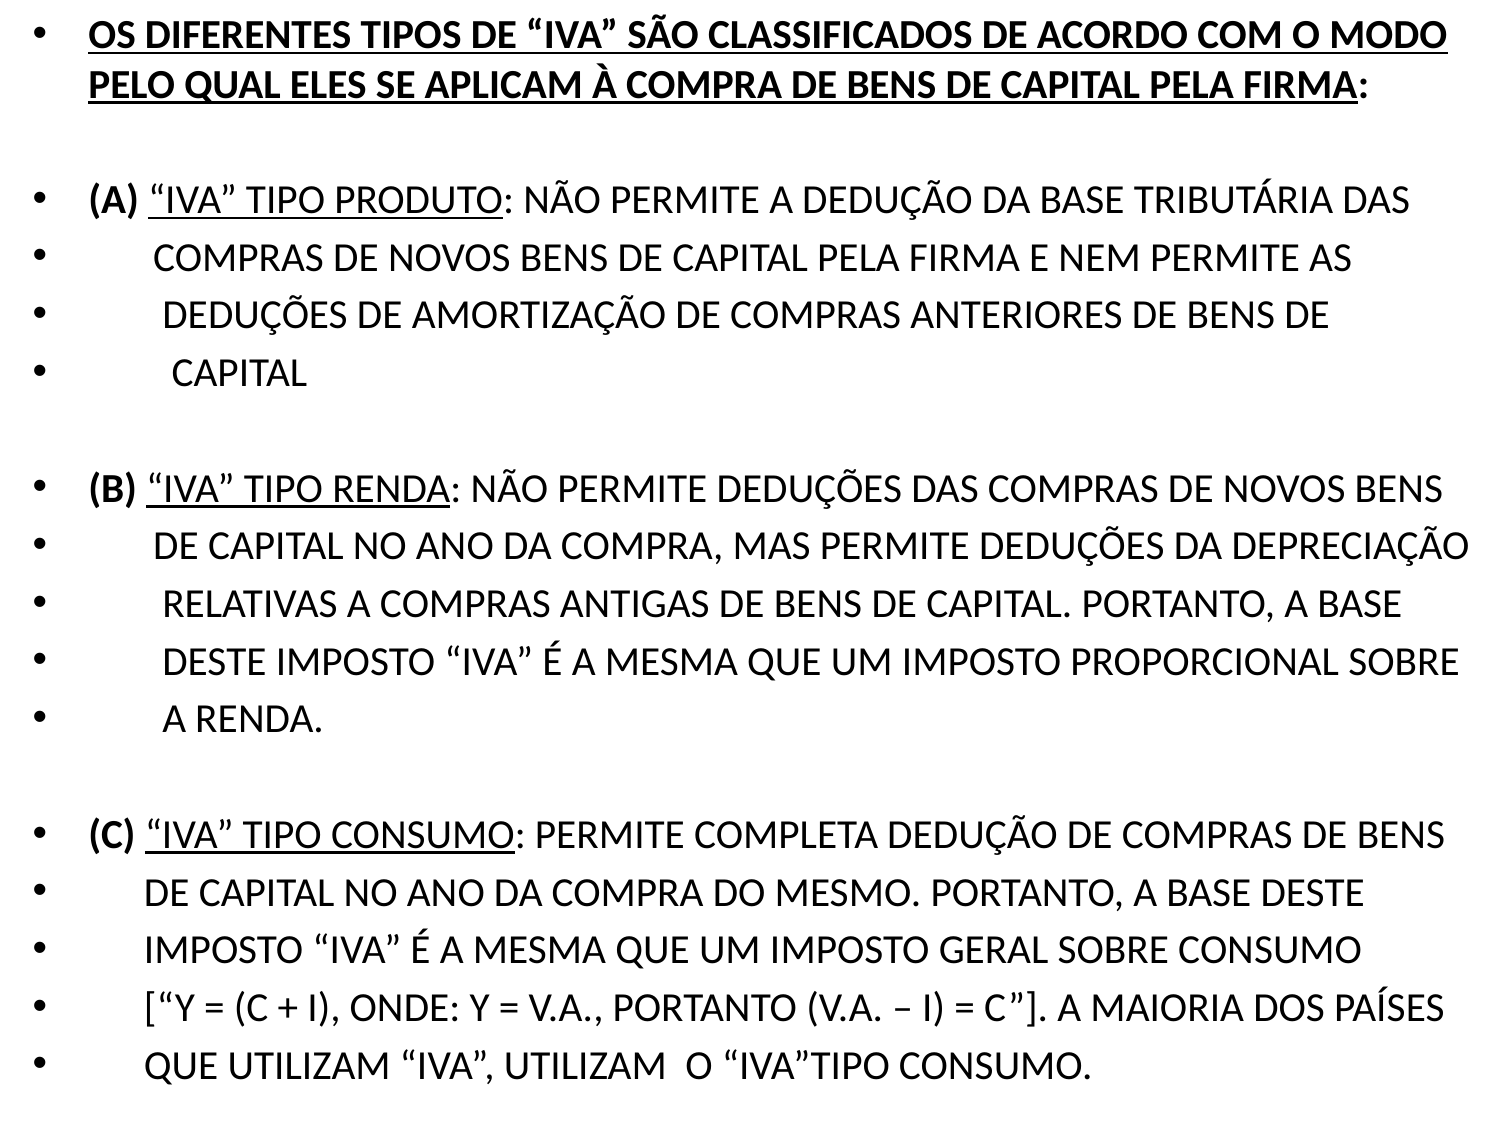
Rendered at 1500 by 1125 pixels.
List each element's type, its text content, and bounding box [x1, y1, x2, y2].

list OS DIFERENTES TIPOS DE “IVA” SÃO CLASSIFICADOS DE ACORDO COM O MODO PELO QUAL ELES SE APLICAM À COMPRA DE BENS DE CAPITAL PELA FIRMA: (A) “IVA” TIPO PRODUTO: NÃO PERMITE A DEDUÇÃO DA BASE TRIBUTÁRIA DAS COMPRAS DE NOVOS BENS DE CAPITAL PELA FIRMA E NEM PERMITE AS DEDUÇÕES DE AMORTIZAÇÃO DE COMPRAS ANTERIORES DE BENS DE CAPITAL (B) “IVA” TIPO RENDA: NÃO PERMITE DEDUÇÕES DAS COMPRAS DE NOVOS BENS DE CAPITAL NO ANO DA COMPRA, MAS PERMITE DEDUÇÕES DA DEPRECIAÇÃO RELATIVAS A COMPRAS ANTIGAS DE BENS DE CAPITAL. PORTANTO, A BASE DESTE IMPOSTO “IVA” É A MESMA QUE UM IMPOSTO PROPORCIONAL SOBRE A RENDA. (C) “IVA” TIPO CONSUMO: PERMITE COMPLETA DEDUÇÃO DE COMPRAS DE BENS DE CAPITAL NO ANO DA COMPRA DO MESMO. PORTANTO, A BASE DESTE IMPOSTO “IVA” É A MESMA QUE UM IMPOSTO GERAL SOBRE CONSUMO [“Y = (C + I), ONDE: Y = V.A., PORTANTO (V.A. – I) = C”]. A MAIORIA DOS PAÍSES QUE UTILIZAM “IVA”, UTILIZAM O “IVA”TIPO CONSUMO. [17, 0, 1500, 1125]
